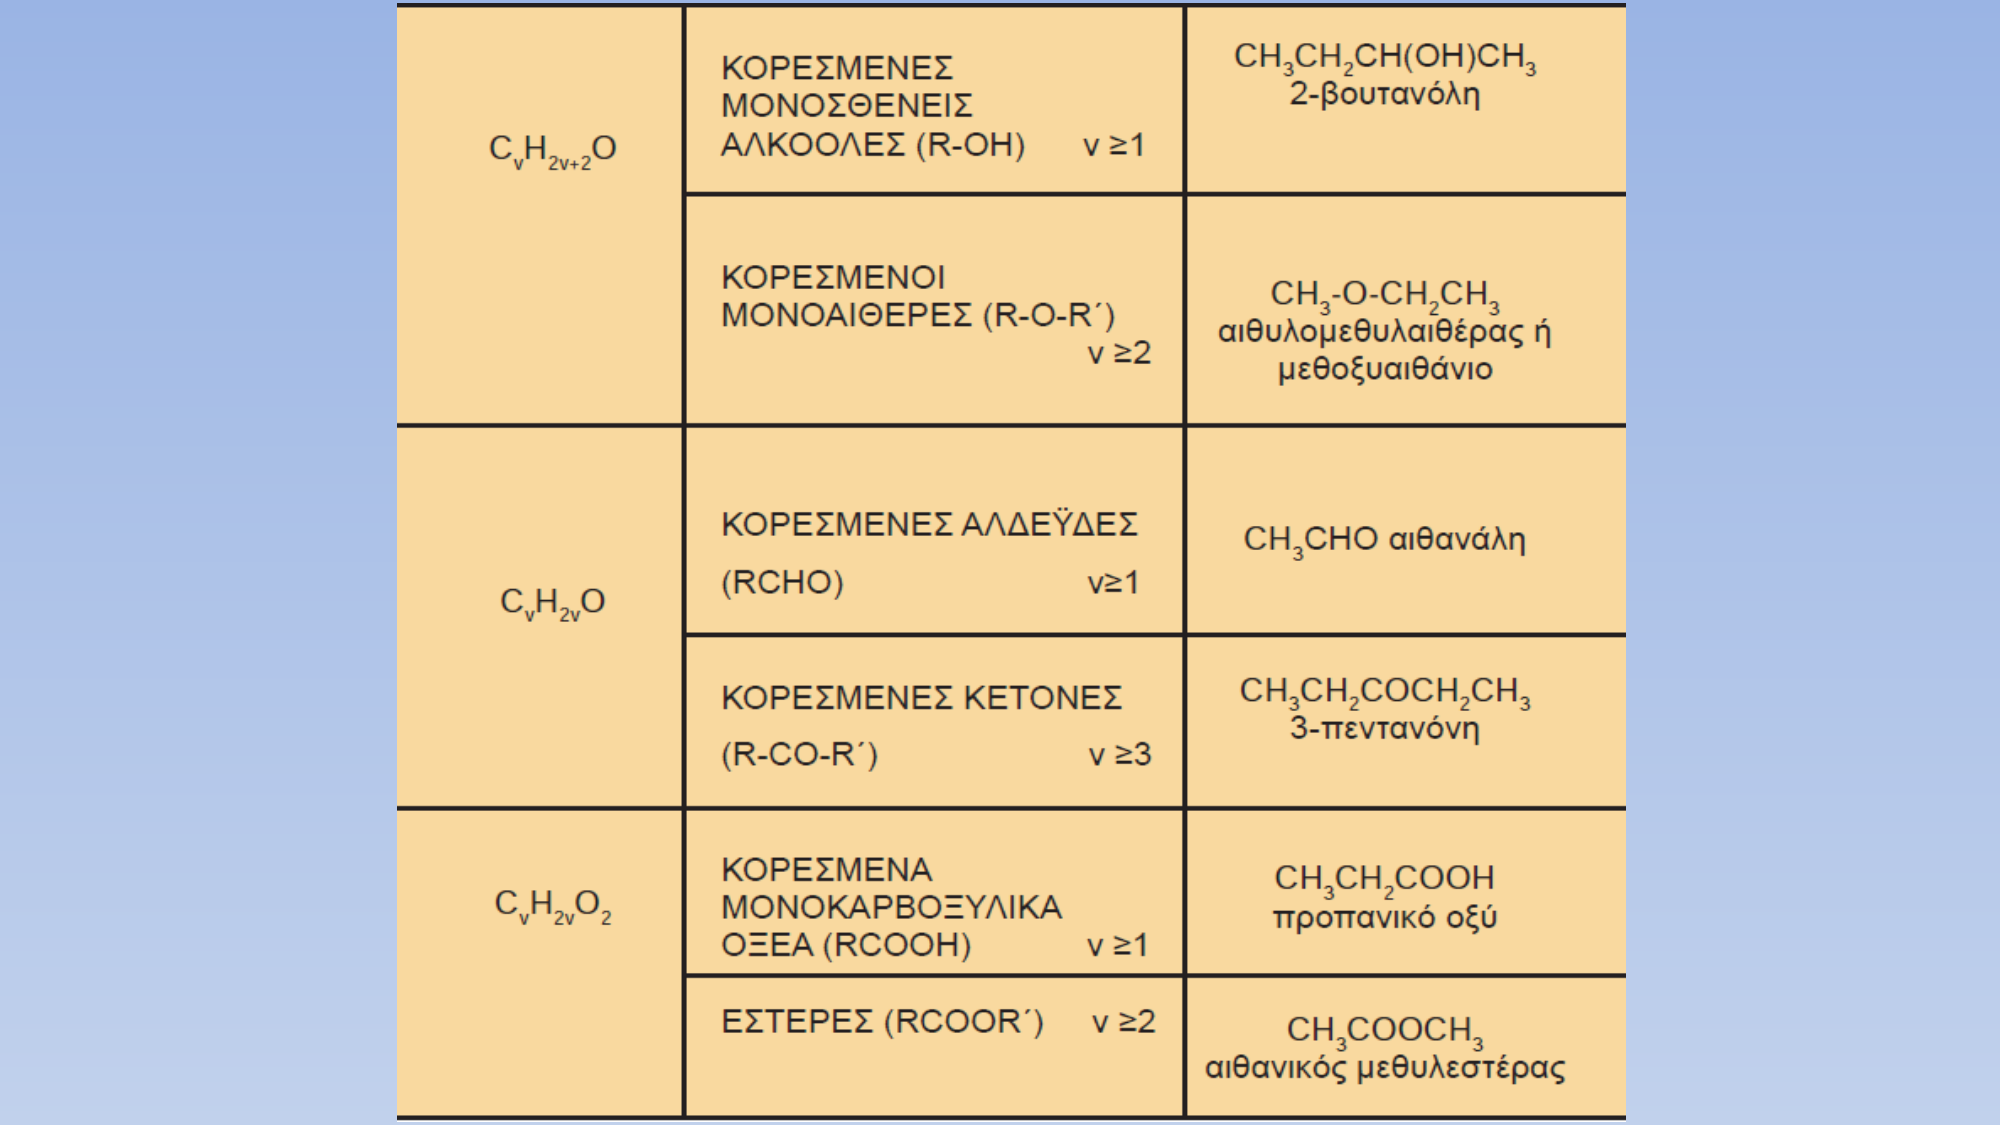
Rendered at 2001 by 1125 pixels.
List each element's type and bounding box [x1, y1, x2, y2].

picture [397, 2, 1627, 1123]
